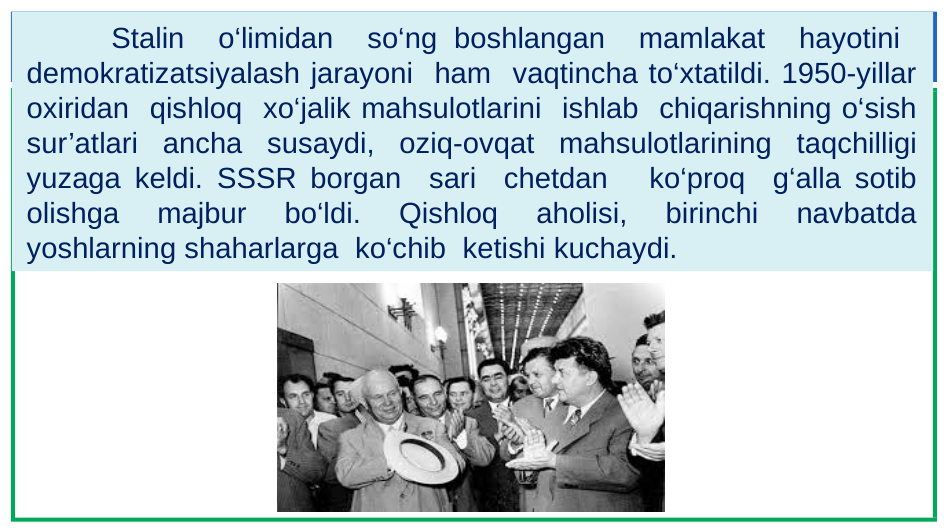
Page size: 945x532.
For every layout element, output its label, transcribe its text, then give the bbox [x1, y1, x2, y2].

picture [277, 283, 666, 513]
text_box Stalin o‘limidan so‘ng boshlangan mamlakat hayotini demokratizatsiyalash jarayoni ham vaqtincha to‘xtatildi. 1950-yillar oxiridan qishloq xo‘jalik mahsulotlarini ishlab chiqarishning o‘sish sur’atlari ancha susaydi, oziq-ovqat mahsulotlarining taqchilligi yuzaga keldi. SSSR borgan sari chetdan ko‘proq g‘alla sotib olishga majbur bo‘ldi. Qishloq aholisi, birinchi navbatda yoshlarning shaharlarga ko‘chib ketishi kuchaydi. [11, 11, 934, 272]
